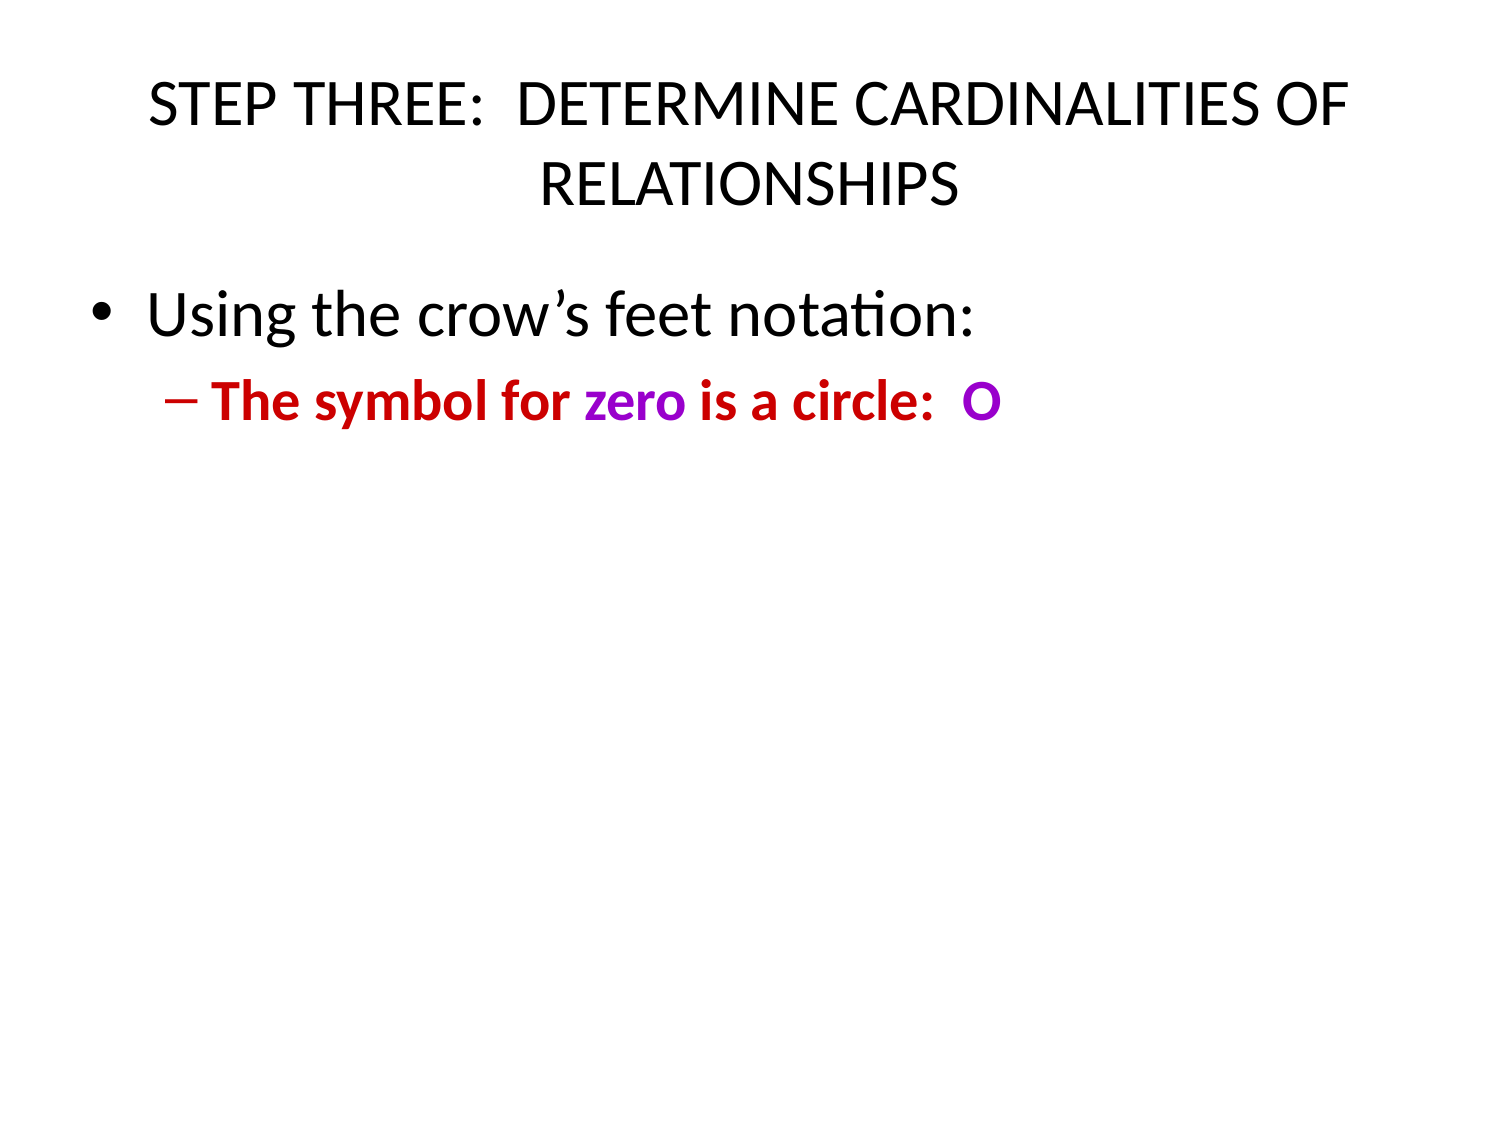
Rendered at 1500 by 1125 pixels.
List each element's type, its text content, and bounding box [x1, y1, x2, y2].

list Using the crow’s feet notation: The symbol for zero is a circle: O [75, 262, 1425, 1038]
title STEP THREE: DETERMINE CARDINALITIES OF RELATIONSHIPS [75, 45, 1425, 233]
